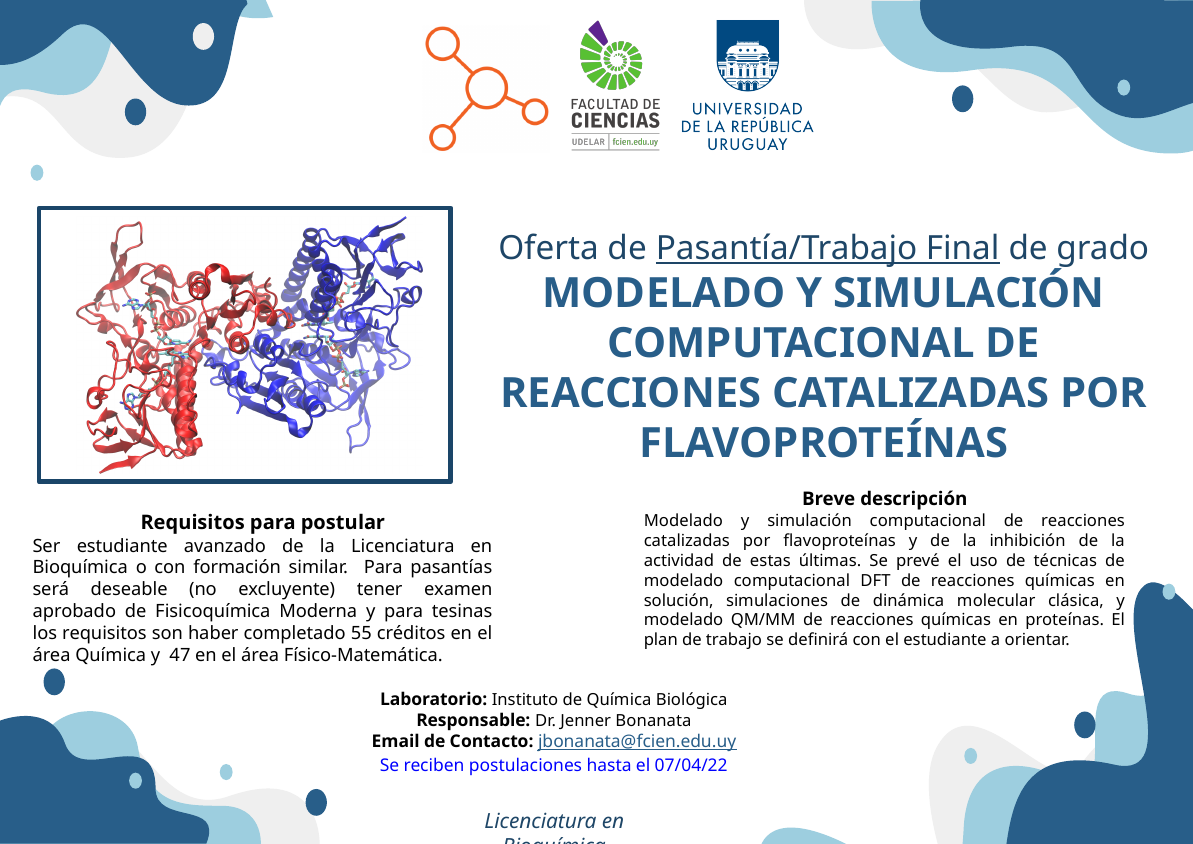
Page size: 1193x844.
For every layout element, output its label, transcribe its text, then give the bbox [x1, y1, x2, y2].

text_box [37, 206, 453, 484]
text_box Laboratorio: Instituto de Química Biológica Responsable: Dr. Jenner Bonanata Email de Contacto: jbonanata@fcien.edu.uy Se reciben postulaciones hasta el 07/04/22 [230, 680, 878, 783]
text_box Breve descripción Modelado y simulación computacional de reacciones catalizadas por flavoproteínas y de la inhibición de la actividad de estas últimas. Se prevé el uso de técnicas de modelado computacional DFT de reacciones químicas en solución, simulaciones de dinámica molecular clásica, y modelado QM/MM de reacciones químicas en proteínas. El plan de trabajo se definirá con el estudiante a orientar. [628, 479, 1141, 657]
text_box Licenciatura en Bioquímica [427, 799, 681, 844]
picture [76, 215, 424, 475]
text_box Requisitos para postular Ser estudiante avanzado de la Licenciatura en Bioquímica o con formación similar. Para pasantías será deseable (no excluyente) tener examen aprobado de Fisicoquímica Moderna y para tesinas los requisitos son haber completado 55 créditos en el área Química y 47 en el área Físico-Matemática. [17, 502, 508, 673]
subtitle Oferta de Pasantía/Trabajo Final de grado MODELADO Y SIMULACIÓN COMPUTACIONAL DE REACCIONES CATALIZADAS POR FLAVOPROTEÍNAS [466, 214, 1182, 354]
picture [422, 25, 550, 153]
picture [669, 14, 818, 161]
picture [564, 14, 665, 155]
